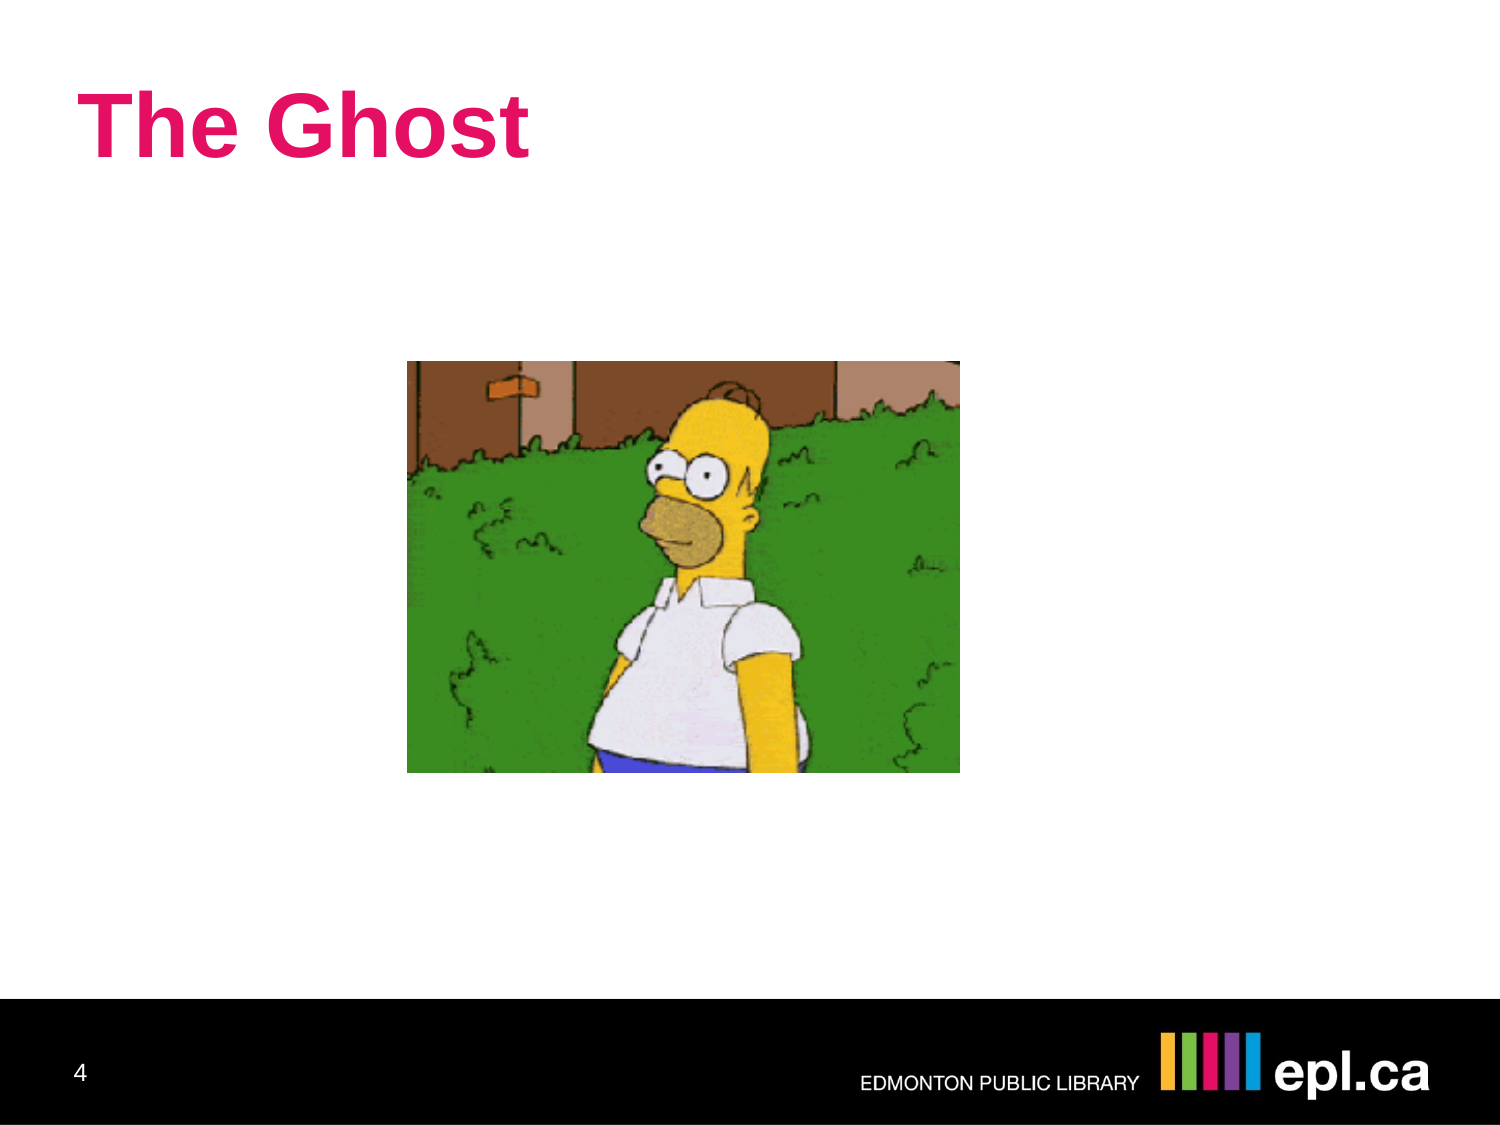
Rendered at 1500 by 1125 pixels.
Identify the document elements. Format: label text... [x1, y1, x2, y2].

list The Ghost [58, 58, 1430, 247]
picture [0, 0, 1500, 1125]
slide_number 4 [58, 1041, 409, 1102]
